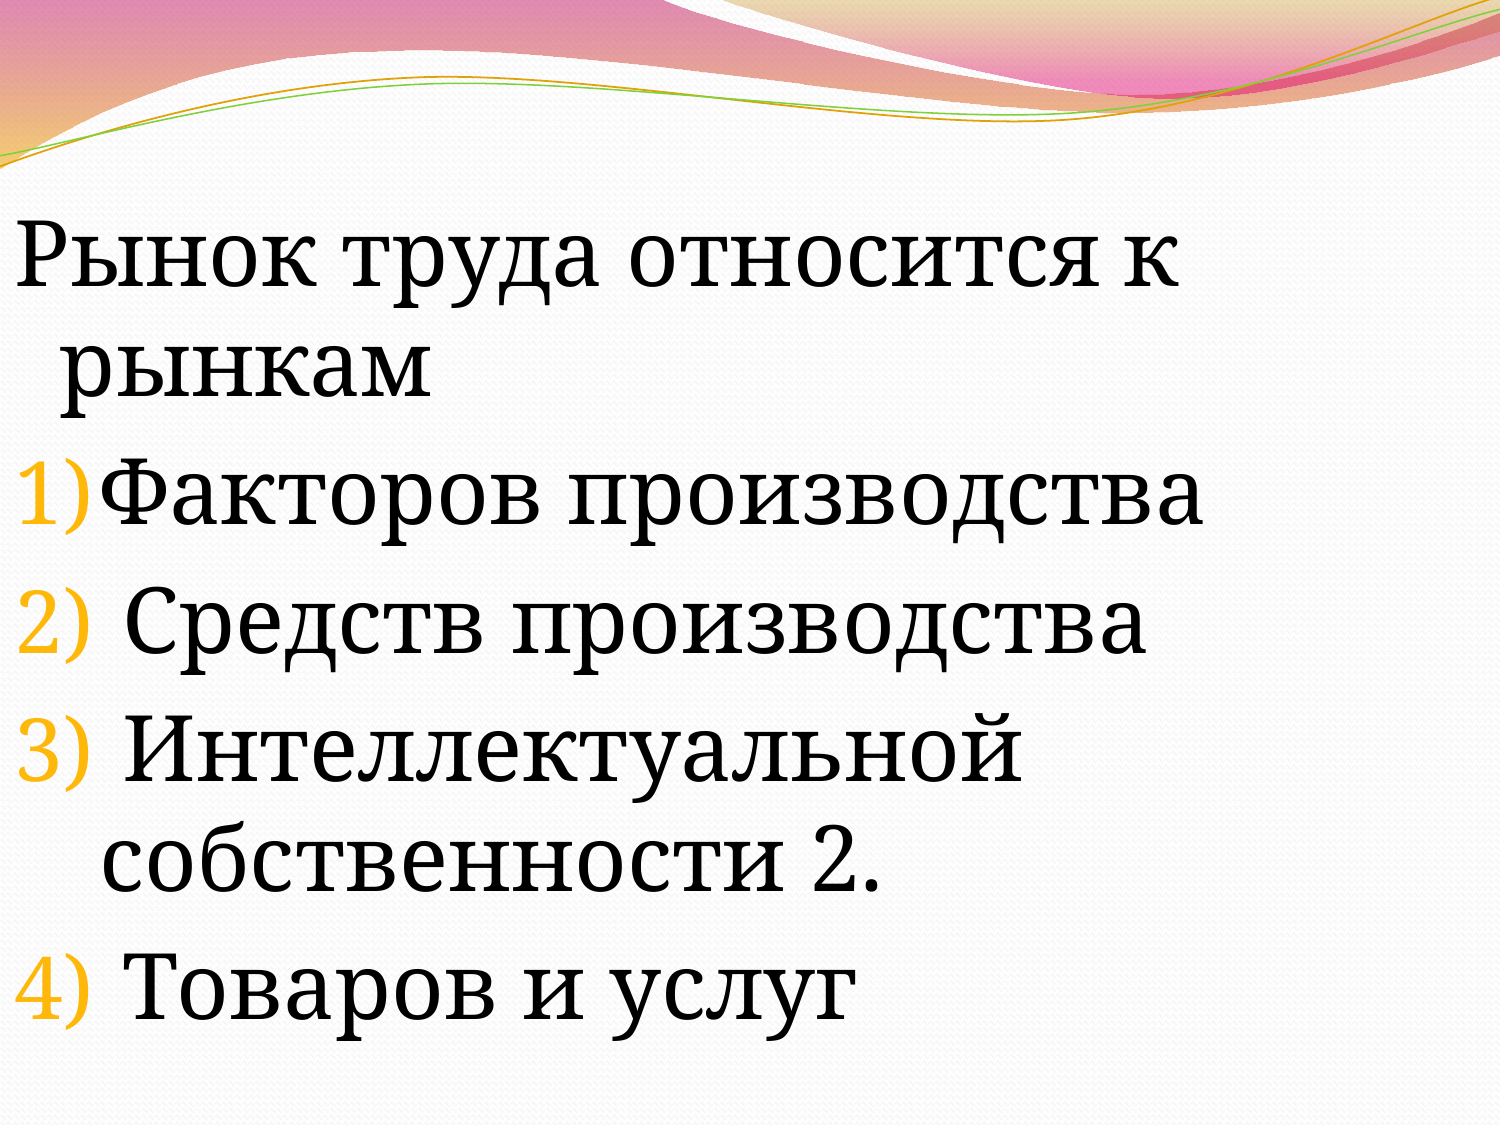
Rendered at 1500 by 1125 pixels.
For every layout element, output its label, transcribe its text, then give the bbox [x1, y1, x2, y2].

list Рынок труда относится к рынкам Факторов производства Средств производства Интеллектуальной собственности 2. Товаров и услуг [0, 187, 1500, 1055]
